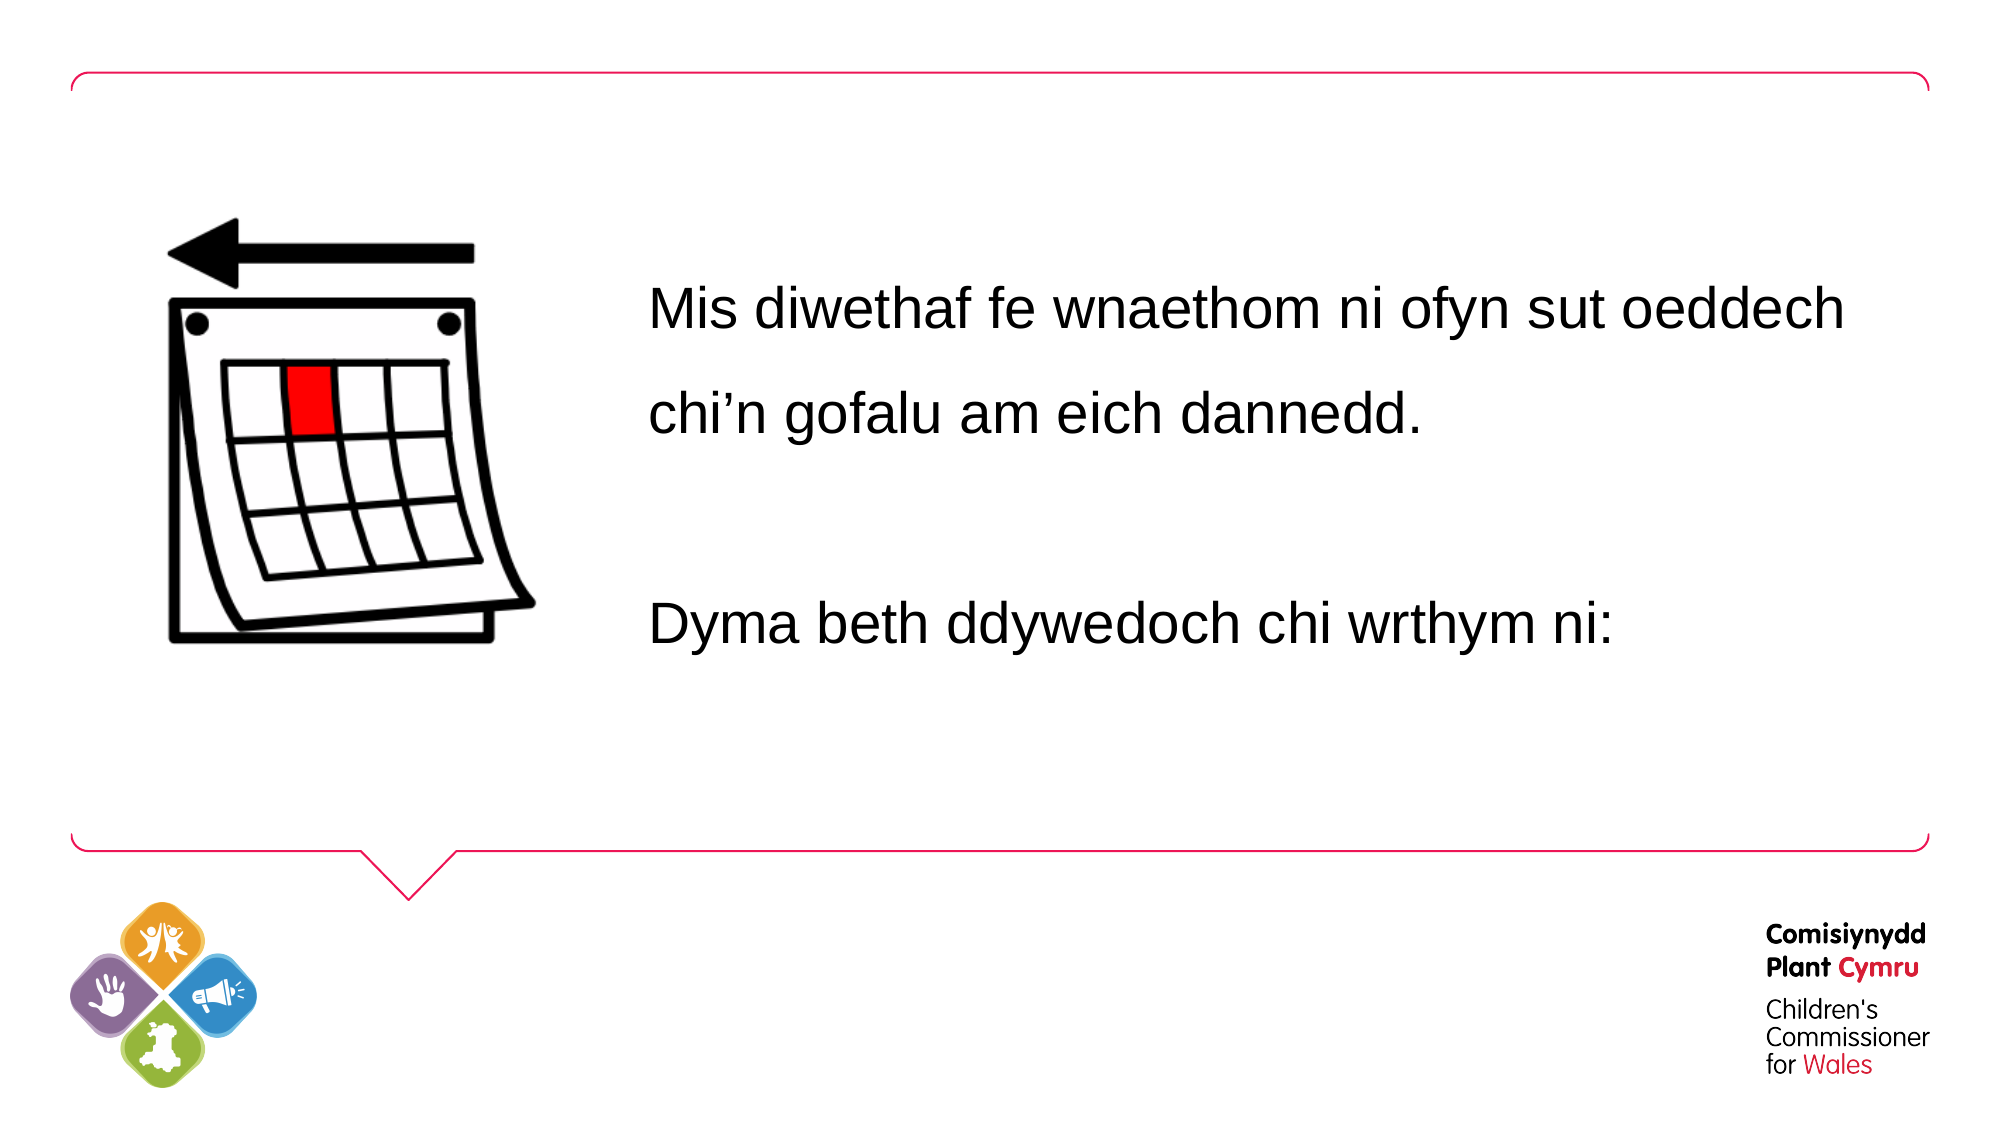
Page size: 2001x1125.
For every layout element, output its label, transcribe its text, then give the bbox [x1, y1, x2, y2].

picture [123, 206, 563, 676]
picture [70, 902, 257, 1088]
picture [1766, 922, 1930, 1074]
text_box Mis diwethaf fe wnaethom ni ofyn sut oeddech chi’n gofalu am eich dannedd. Dyma beth ddywedoch chi wrthym ni: [633, 227, 1877, 663]
